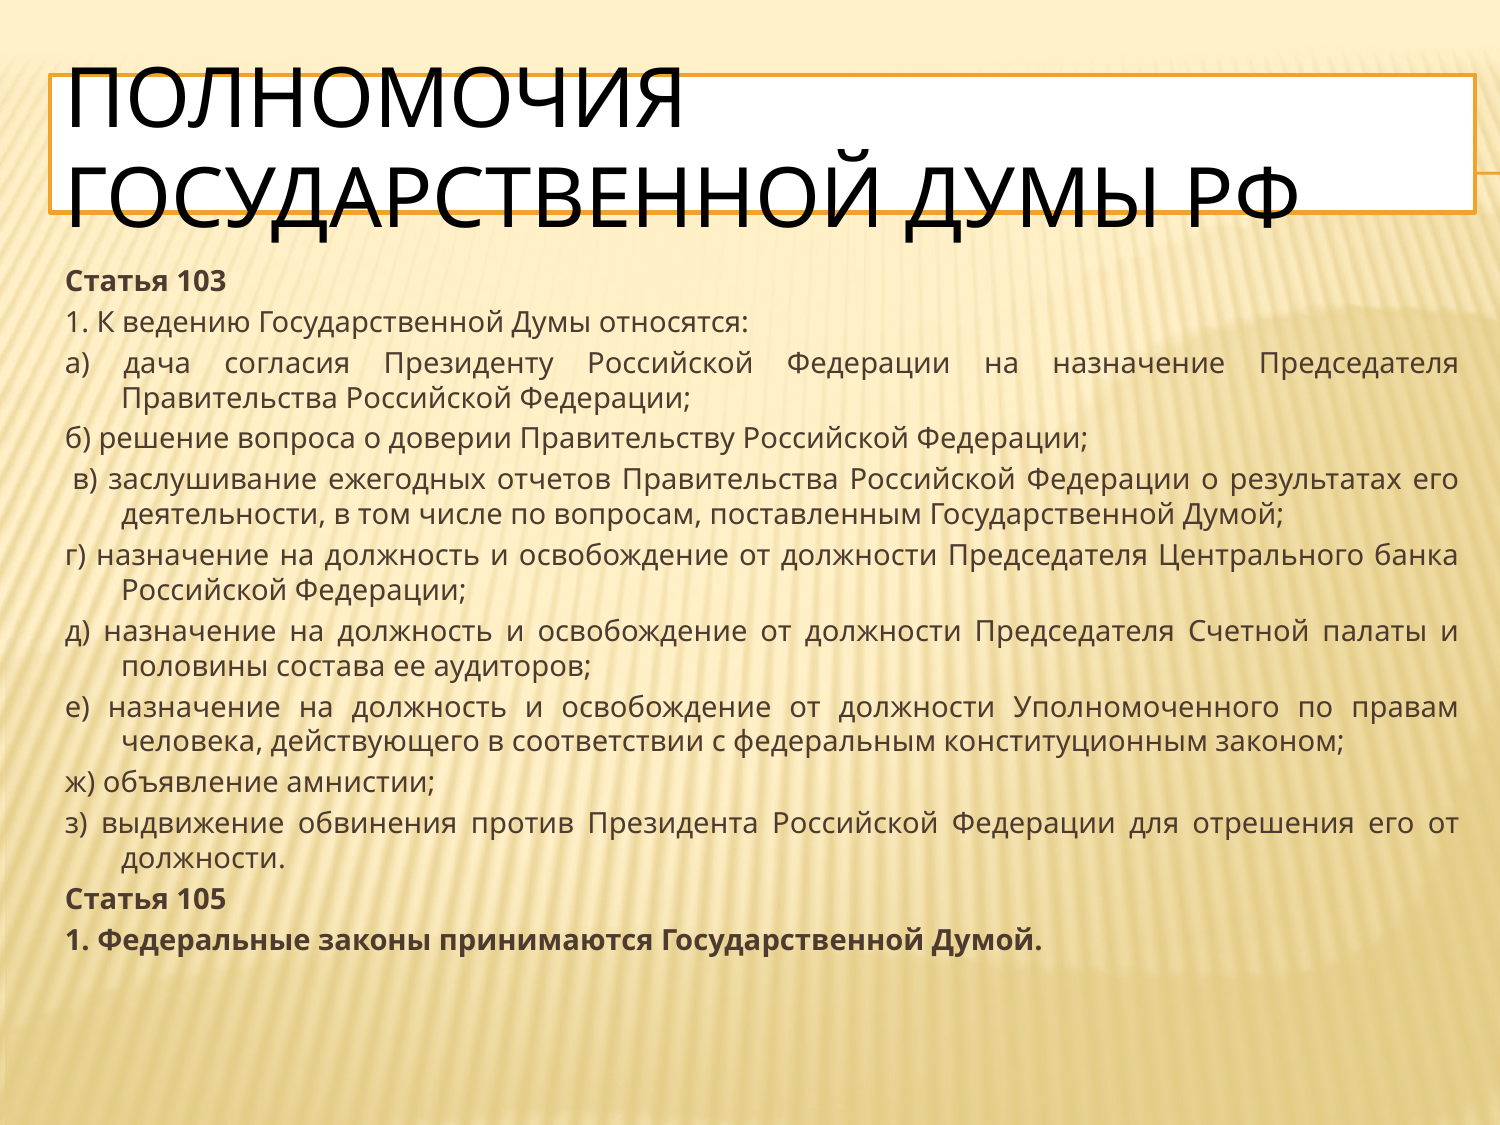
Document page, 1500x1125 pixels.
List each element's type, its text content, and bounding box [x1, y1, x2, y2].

title Полномочия Государственной Думы РФ [48, 73, 1477, 215]
list Статья 103 1. К ведению Государственной Думы относятся: а) дача согласия Президенту Российской Федерации на назначение Председателя Правительства Российской Федерации; б) решение вопроса о доверии Правительству Российской Федерации; в) заслушивание ежегодных отчетов Правительства Российской Федерации о результатах его деятельности, в том числе по вопросам, поставленным Государственной Думой; г) назначение на должность и освобождение от должности Председателя Центрального банка Российской Федерации; д) назначение на должность и освобождение от должности Председателя Счетной палаты и половины состава ее аудиторов; е) назначение на должность и освобождение от должности Уполномоченного по правам человека, действующего в соответствии с федеральным конституционным законом; ж) объявление амнистии; з) выдвижение обвинения против Президента Российской Федерации для отрешения его от должности. Статья 105 1. Федеральные законы принимаются Государственной Думой. [50, 254, 1475, 998]
